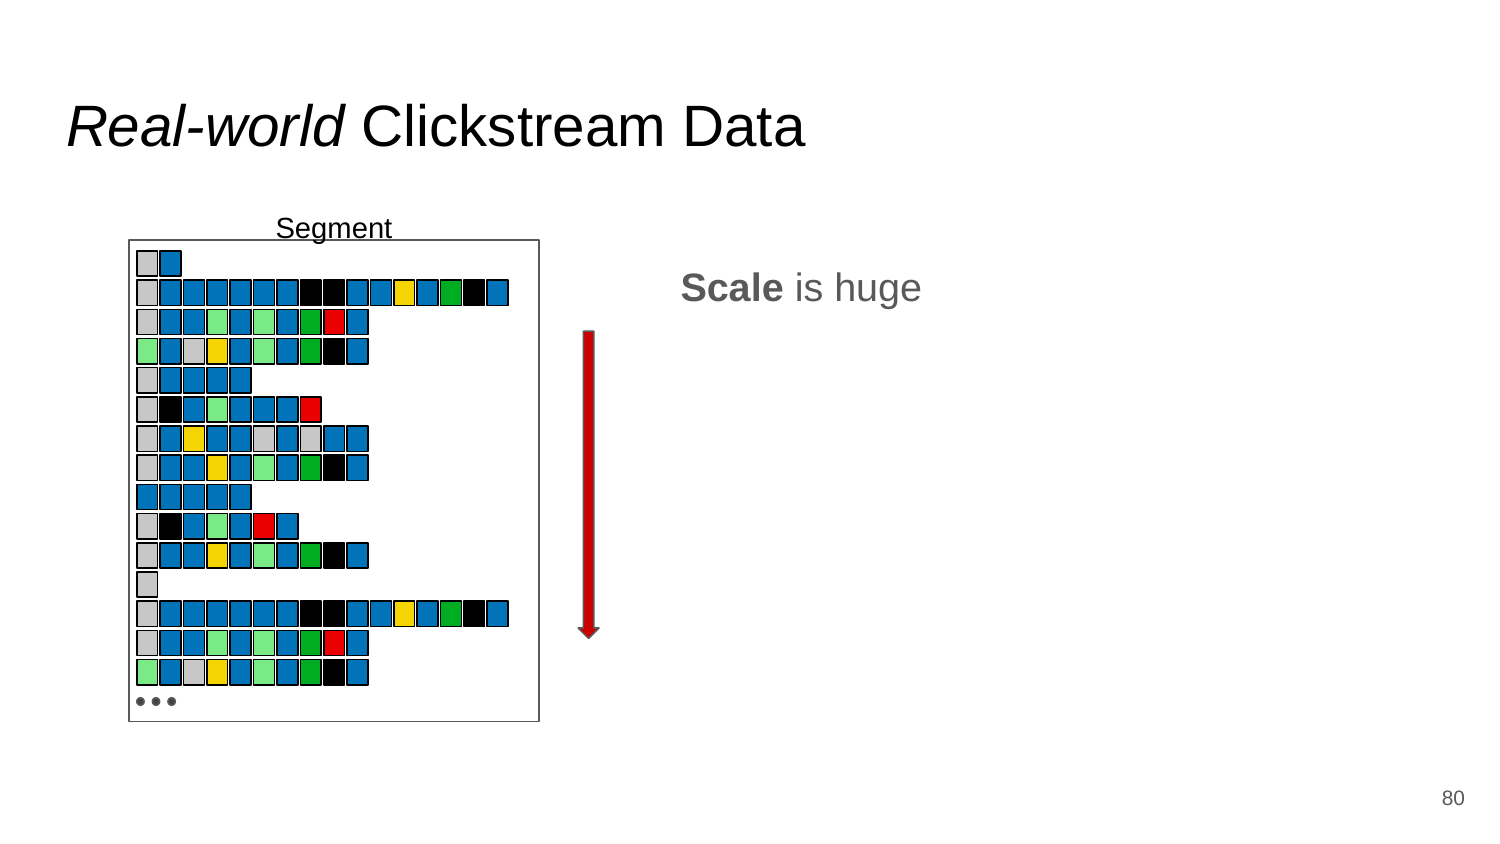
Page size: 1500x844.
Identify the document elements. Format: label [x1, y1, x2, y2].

list [665, 239, 1471, 489]
text_box [129, 239, 540, 722]
text_box [578, 331, 600, 639]
text_box [129, 194, 540, 238]
slide_number [1389, 764, 1480, 830]
title [51, 72, 1449, 167]
